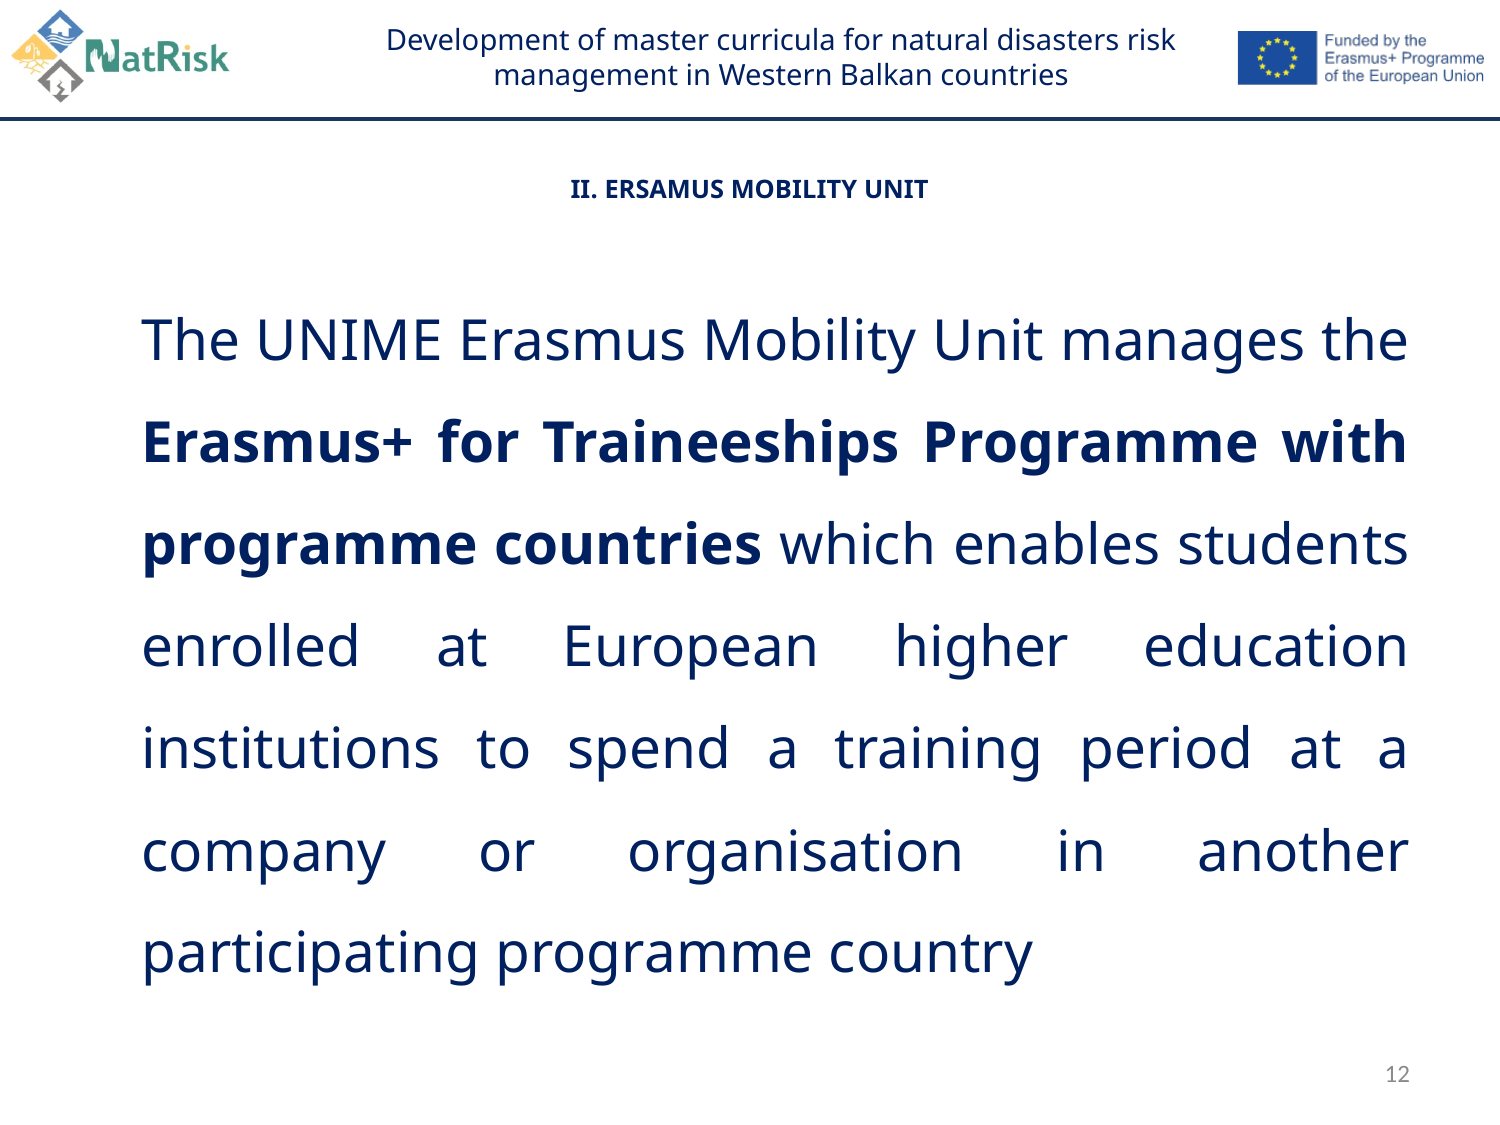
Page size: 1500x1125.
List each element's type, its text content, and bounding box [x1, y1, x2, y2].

picture [0, 0, 238, 113]
title II. ERSAMUS MOBILITY UNIT [75, 128, 1425, 250]
picture [1237, 30, 1484, 86]
list The UNIME Erasmus Mobility Unit manages the Erasmus+ for Traineeships Programme with programme countries which enables students enrolled at European higher education institutions to spend a training period at a company or organisation in another participating programme country [75, 262, 1425, 1005]
text_box Development of master curricula for natural disasters risk management in Western Balkan countries [324, 24, 1238, 88]
slide_number 12 [1074, 1042, 1425, 1103]
